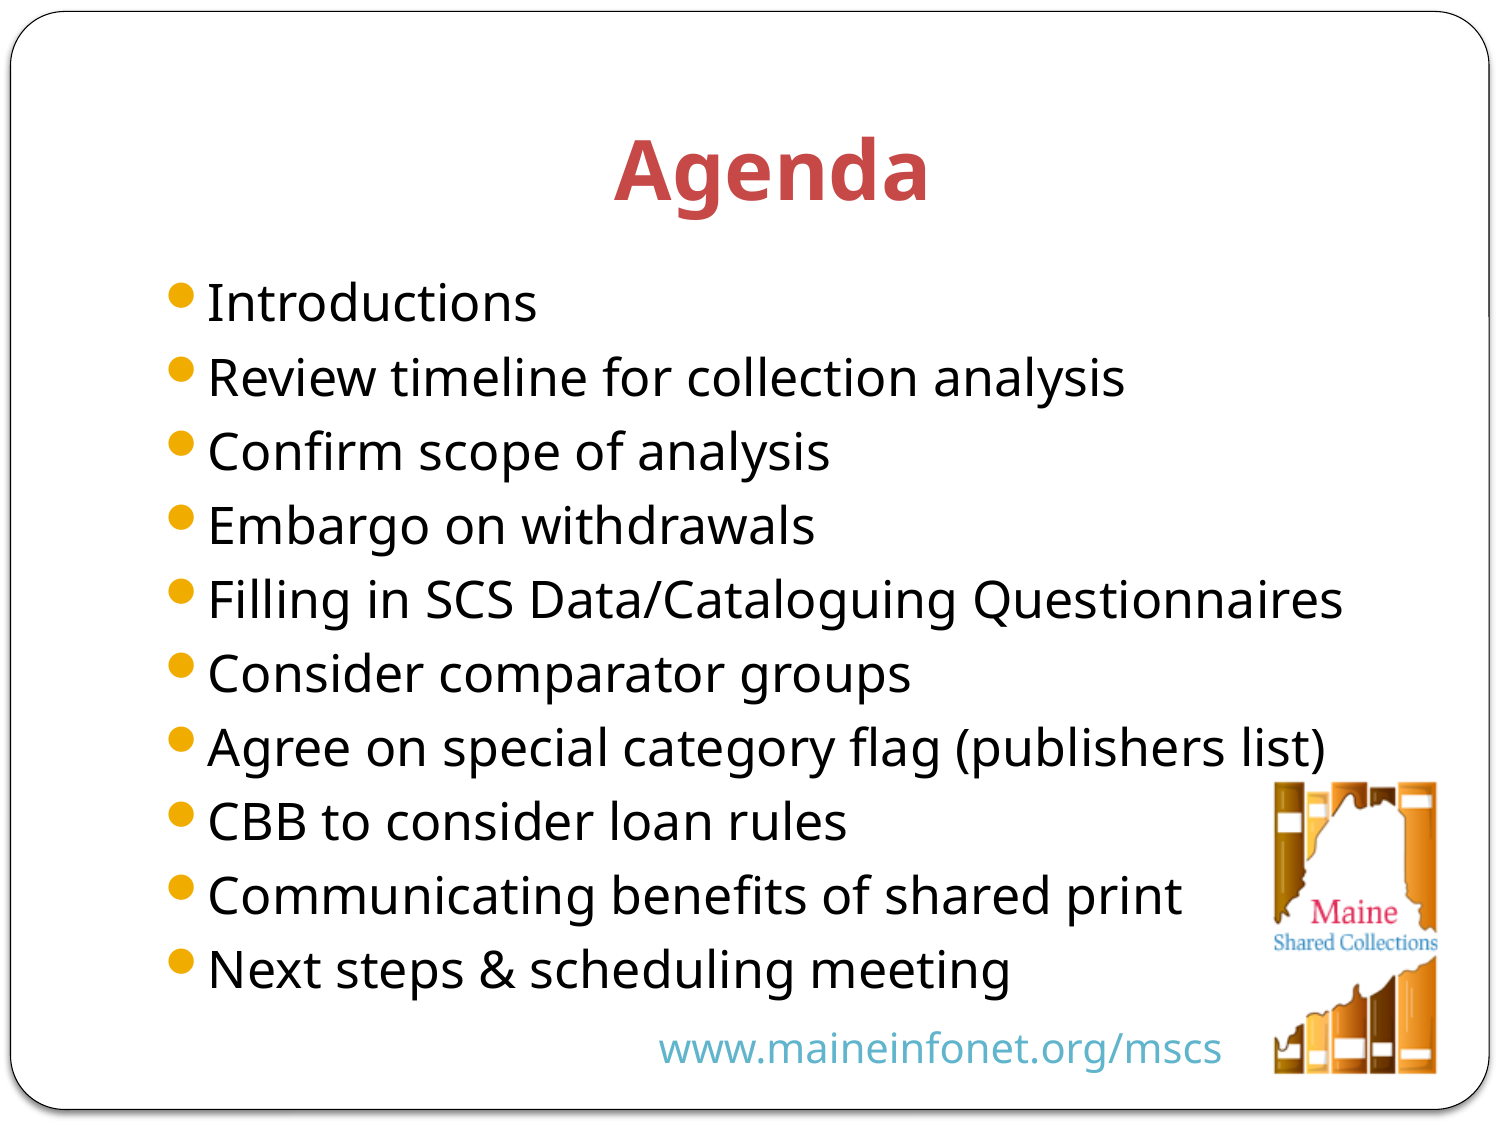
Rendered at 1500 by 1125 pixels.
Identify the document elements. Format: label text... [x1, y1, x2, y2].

title Agenda [150, 45, 1425, 233]
list Introductions Review timeline for collection analysis Confirm scope of analysis Embargo on withdrawals Filling in SCS Data/Cataloguing Questionnaires Consider comparator groups Agree on special category flag (publishers list) CBB to consider loan rules Communicating benefits of shared print Next steps & scheduling meeting [150, 262, 1425, 1013]
footer www.maineinfonet.org/mscs [150, 1013, 1238, 1088]
picture [1250, 762, 1469, 1096]
